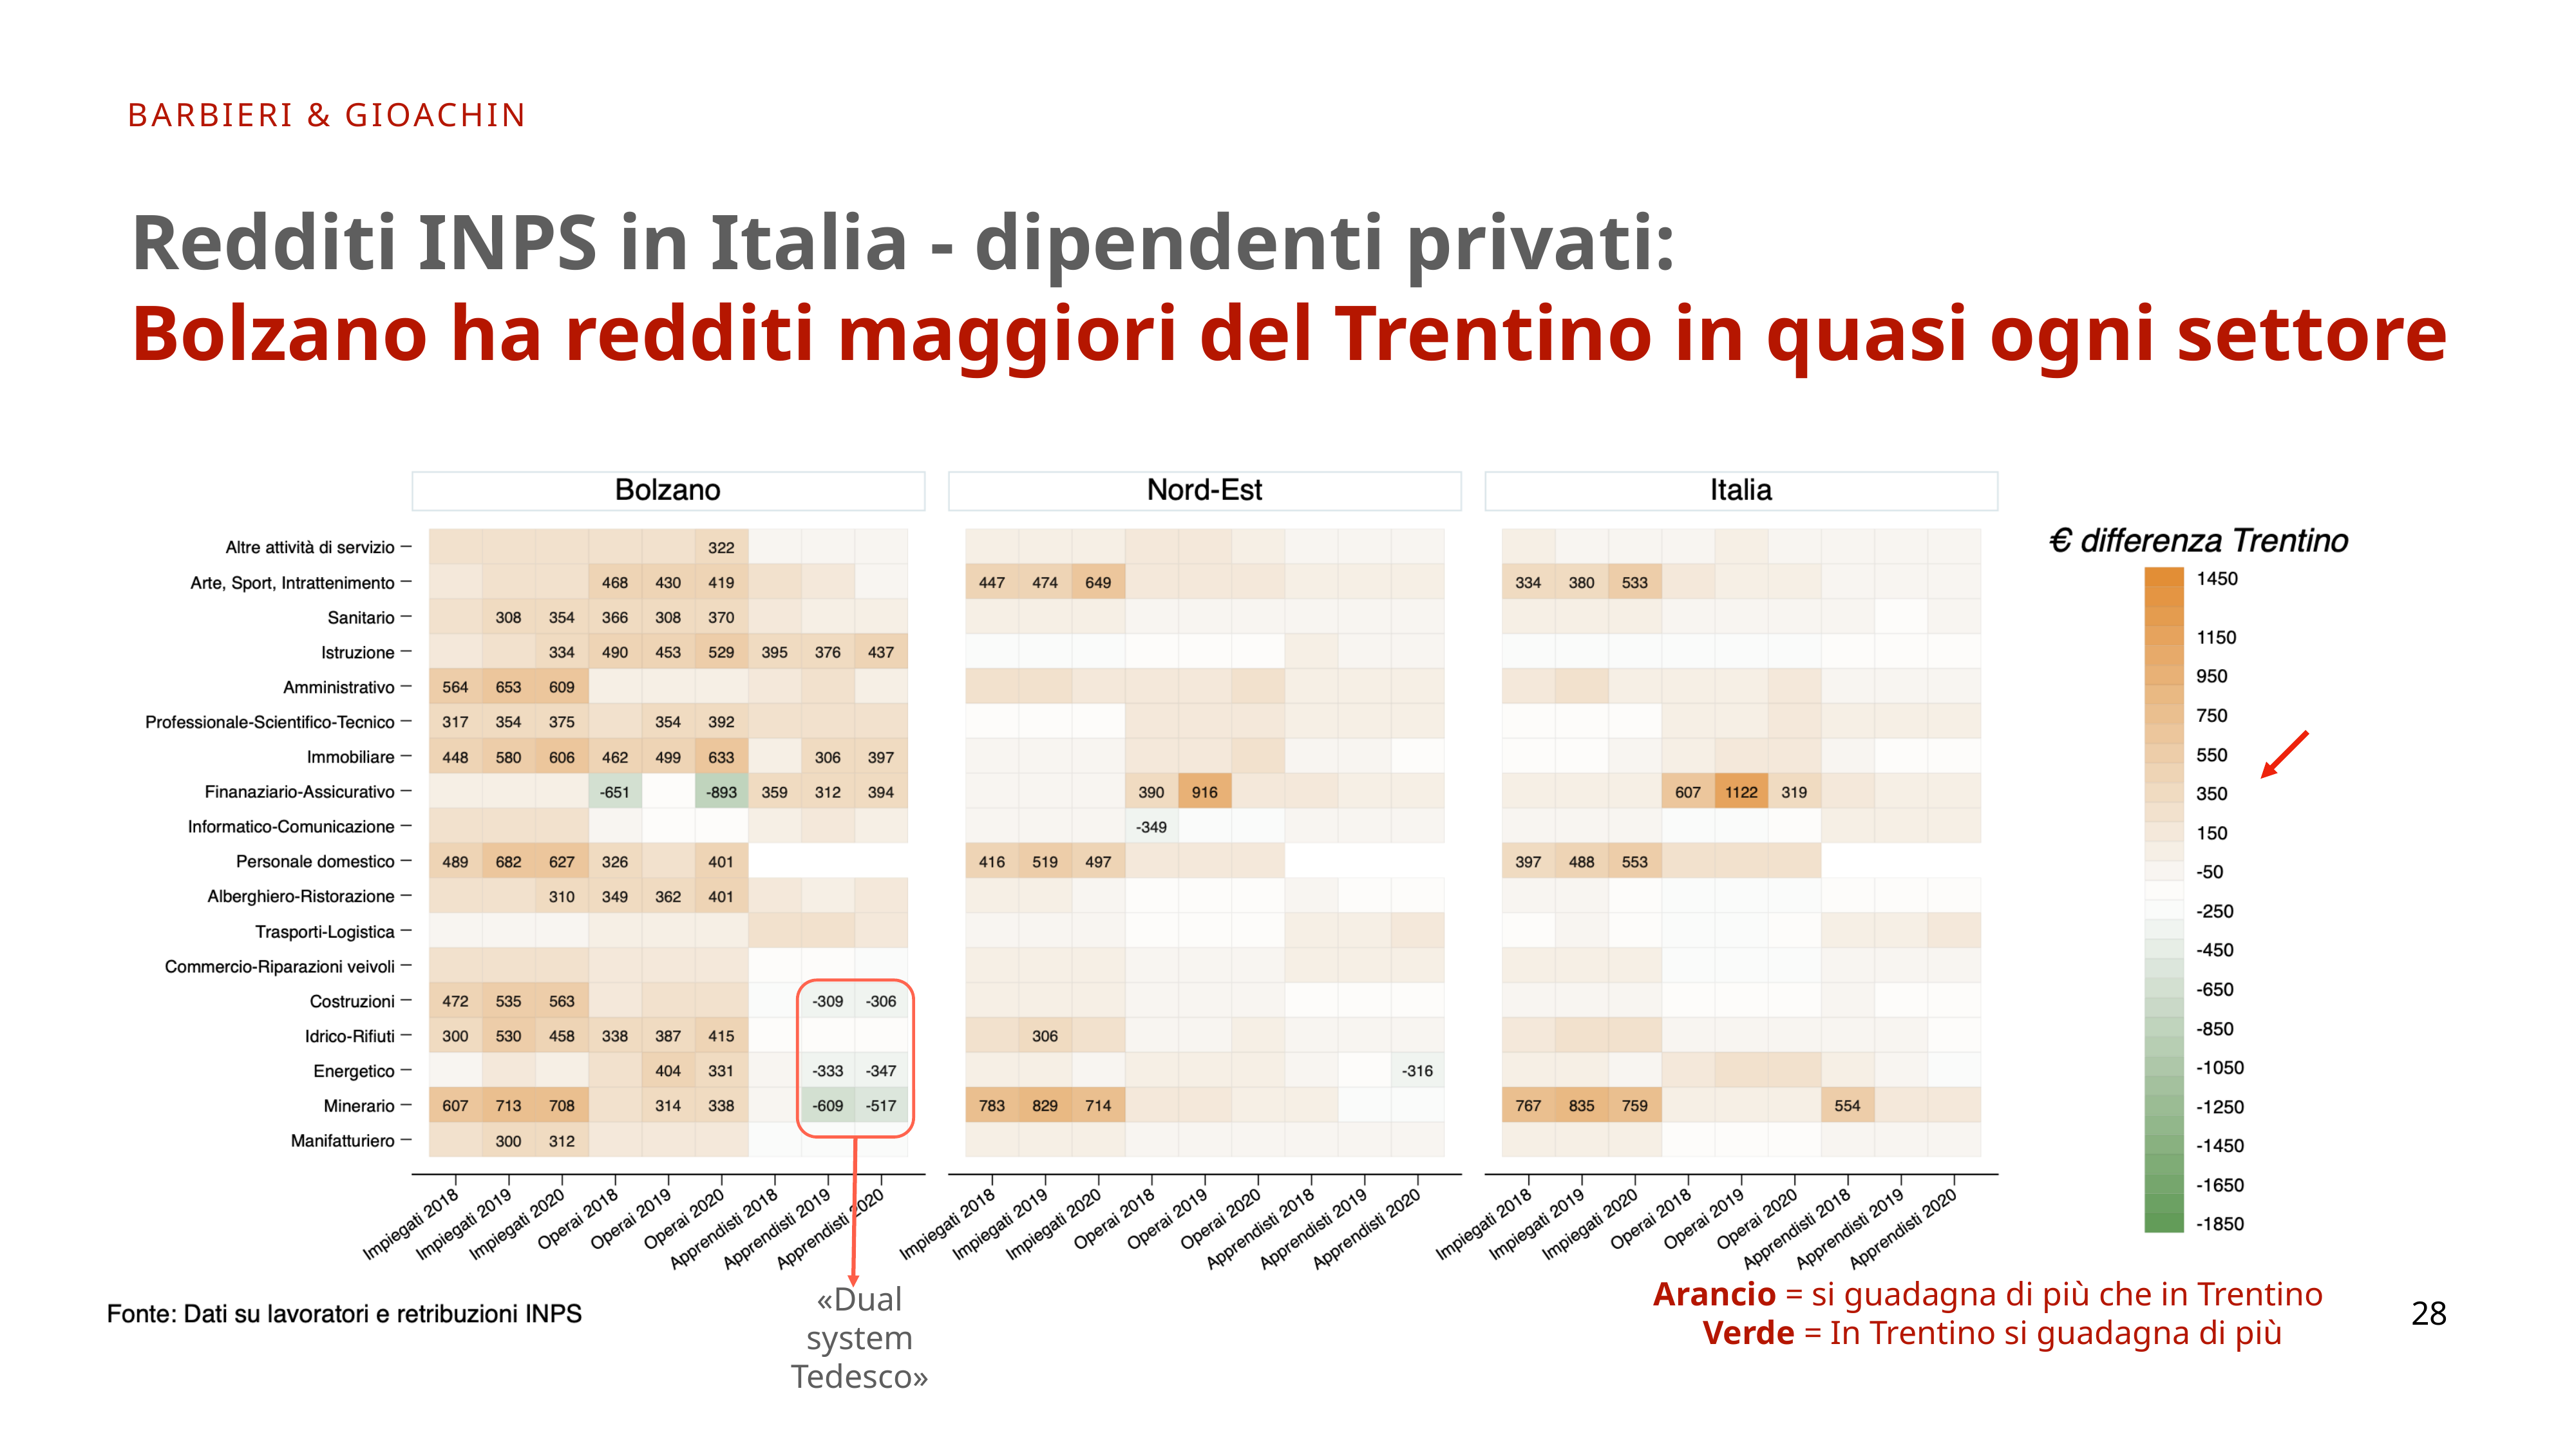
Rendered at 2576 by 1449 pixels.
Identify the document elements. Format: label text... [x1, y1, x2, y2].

text_box «Dual system Tedesco» [772, 1367, 948, 1400]
picture [75, 426, 2412, 1367]
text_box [853, 1137, 856, 1288]
list BARBIERI & GIOACHIN [121, 88, 798, 139]
title Redditi INPS in Italia - dipendenti privati: Bolzano ha redditi maggiori del Trentino in quasi ogni settore [124, 187, 2501, 465]
slide_number 28 [2412, 1287, 2454, 1337]
